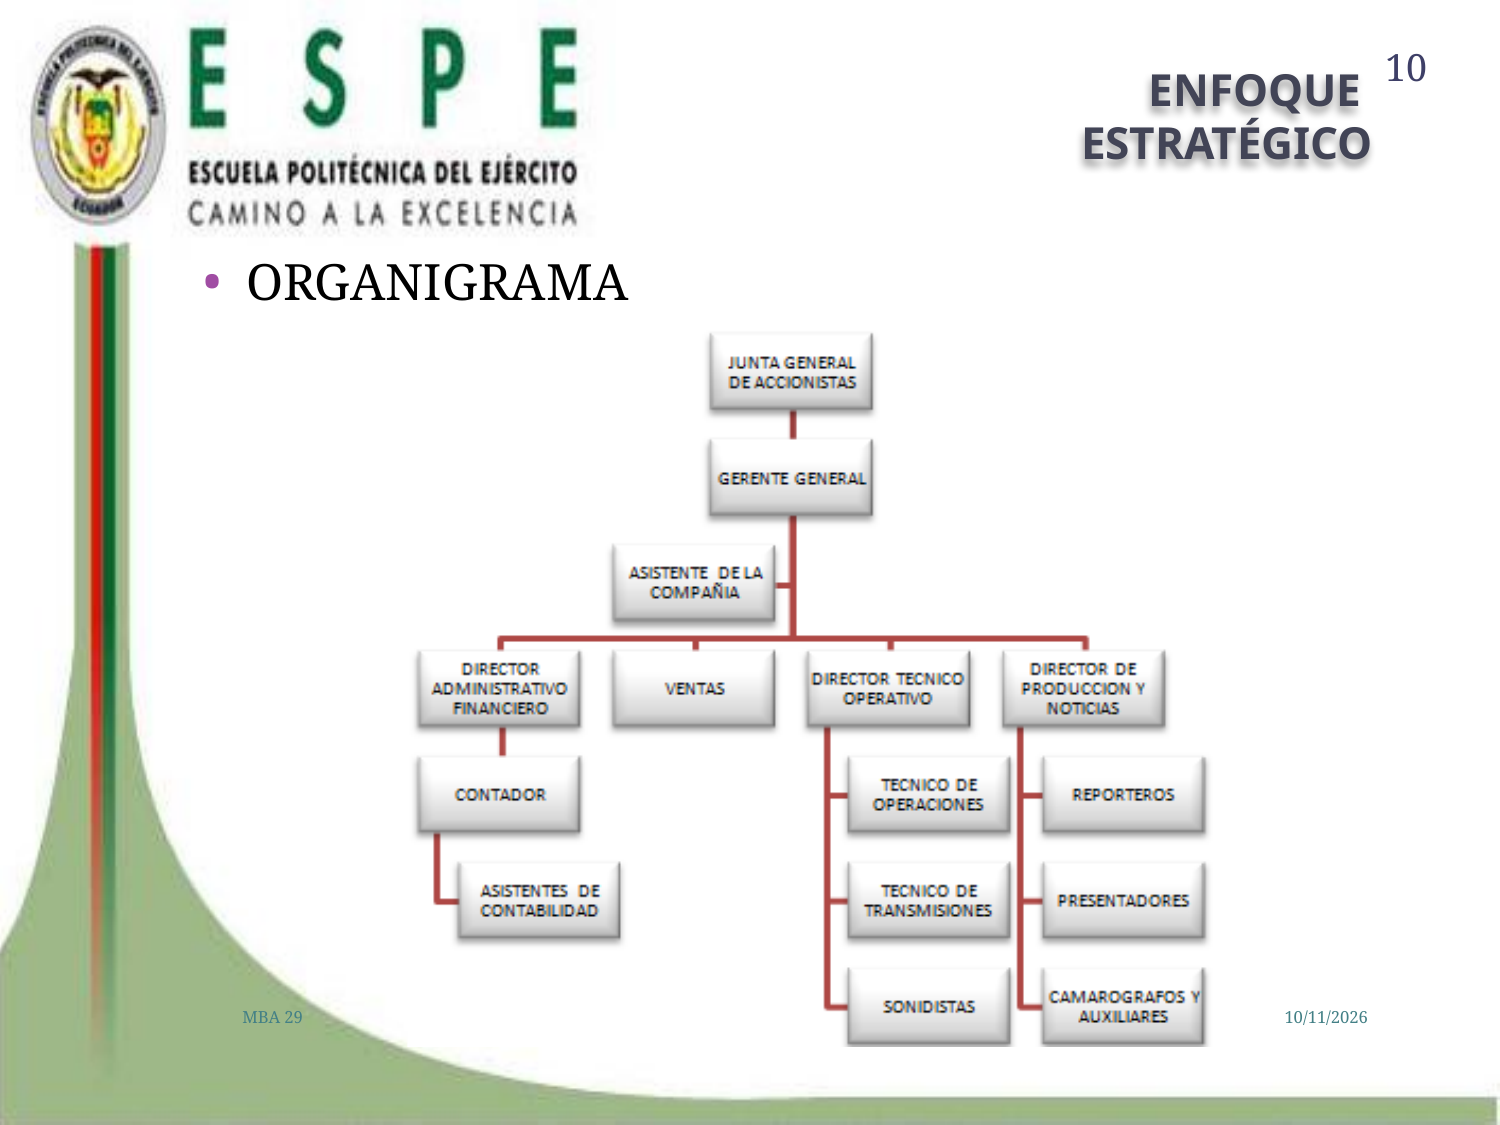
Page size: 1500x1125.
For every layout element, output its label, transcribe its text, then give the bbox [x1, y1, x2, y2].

picture [0, 1, 1500, 1125]
list ORGANIGRAMA [171, 242, 1437, 953]
title ENFOQUE ESTRATÉGICO [123, 54, 1388, 230]
slide_number 10 [1316, 42, 1442, 103]
footer MBA 29 [100, 999, 318, 1075]
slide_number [1269, 999, 1427, 1075]
